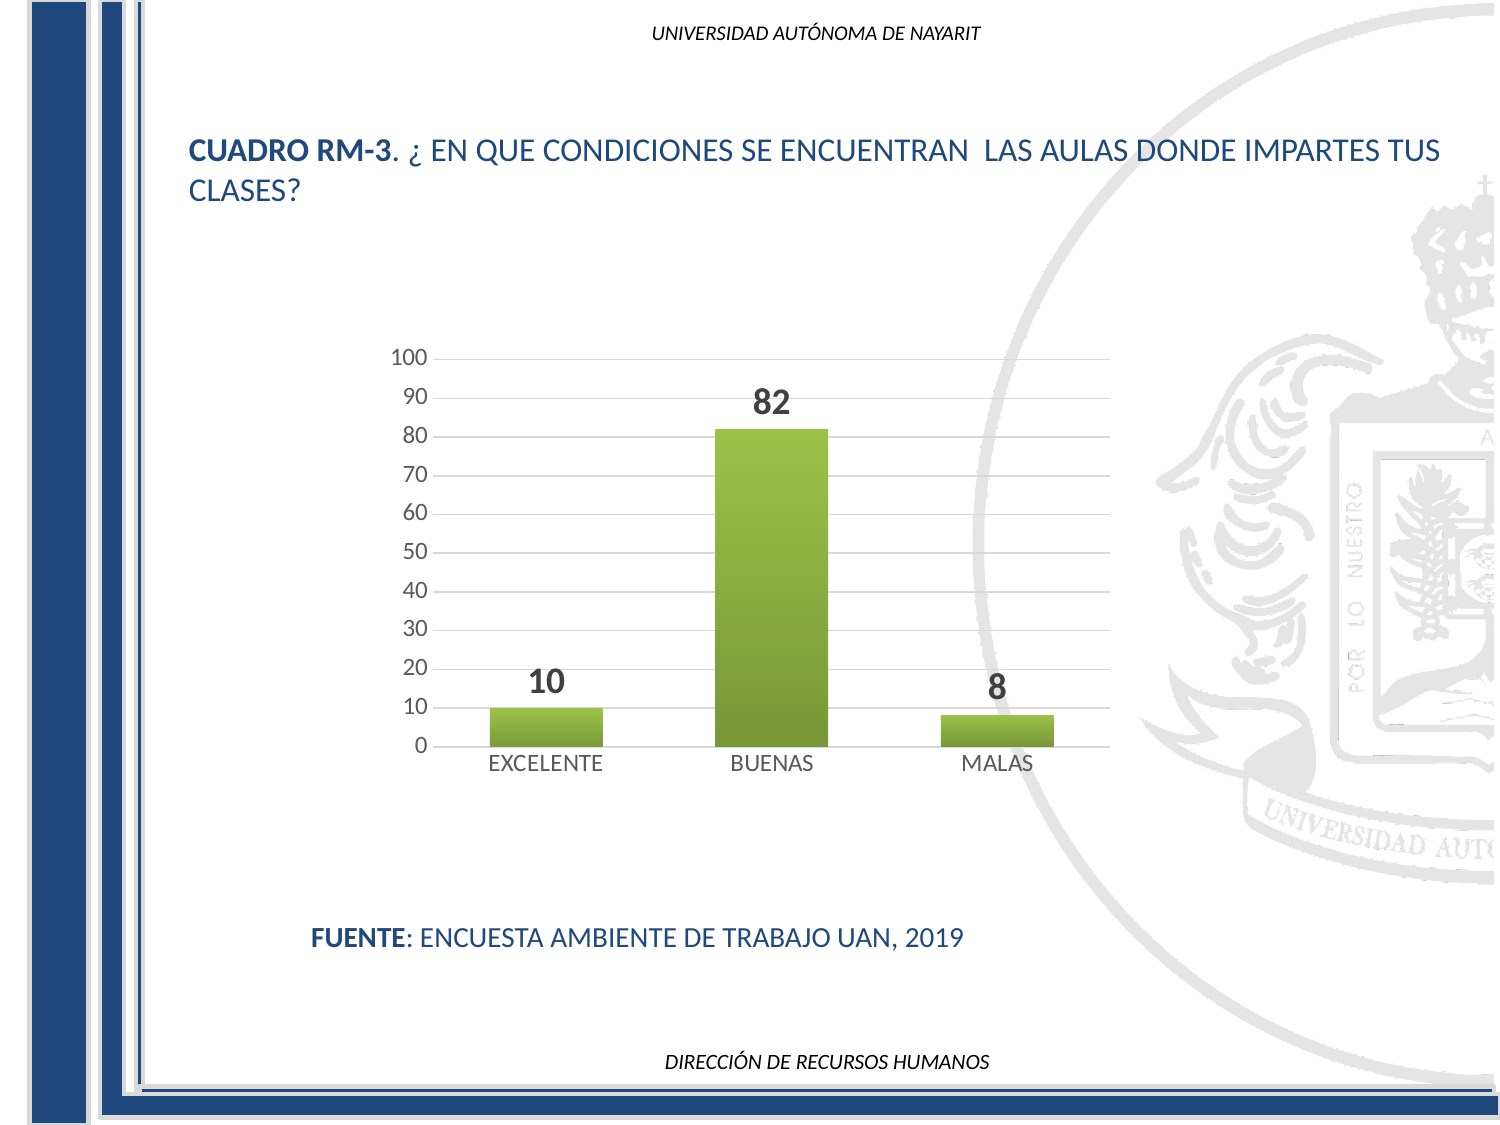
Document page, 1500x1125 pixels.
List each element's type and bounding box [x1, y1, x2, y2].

text_box [29, 0, 1500, 1125]
chart [374, 337, 1126, 787]
